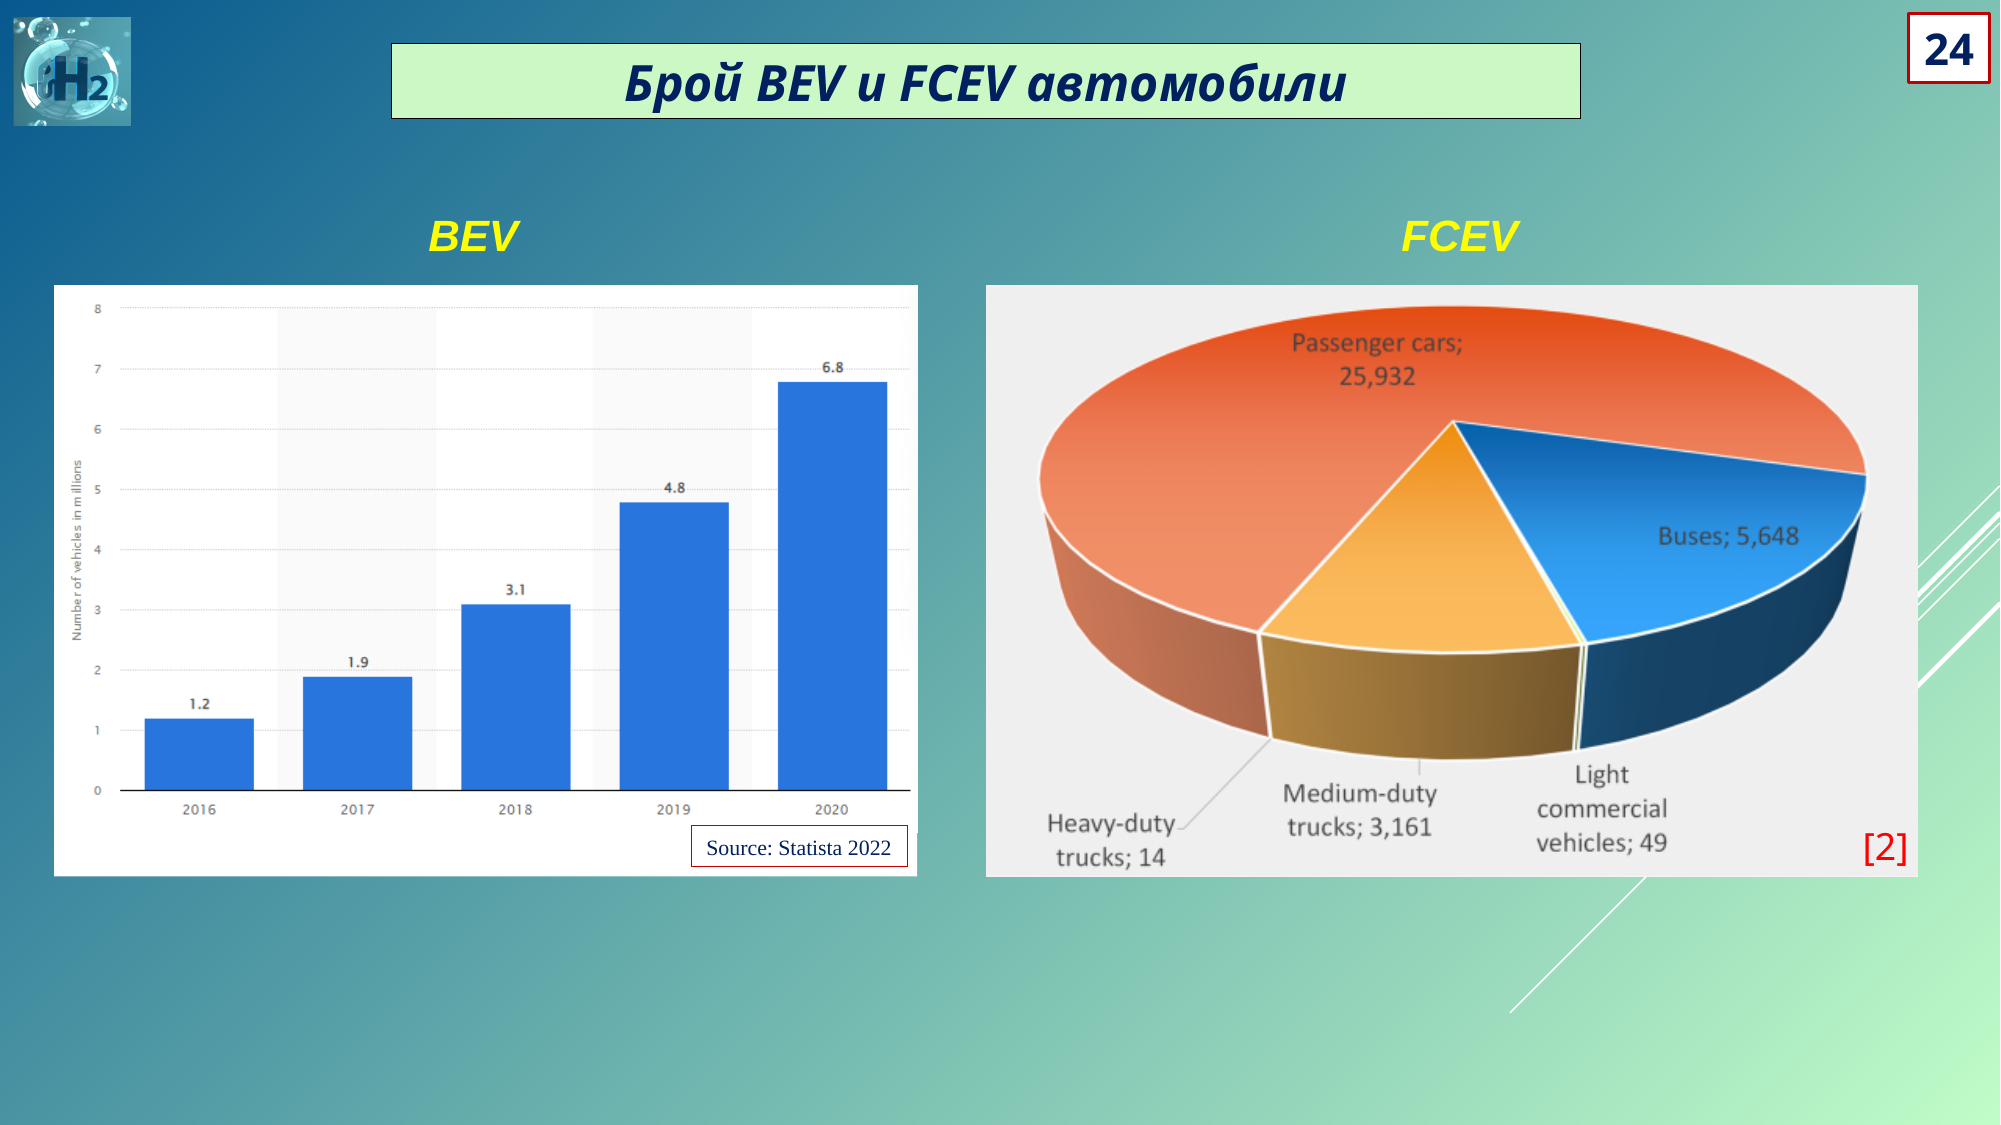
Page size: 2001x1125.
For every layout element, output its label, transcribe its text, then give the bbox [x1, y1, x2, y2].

text_box 24 [1907, 12, 1991, 84]
text_box [2] [1918, 815, 1929, 876]
text_box BEV [401, 200, 556, 268]
text_box Source: Statista 2022 [691, 833, 908, 867]
text_box FCEV [1374, 200, 1550, 268]
picture [13, 17, 131, 126]
picture [985, 285, 1918, 877]
text_box [53, 833, 918, 878]
text_box Брой BEV и FCEV автомобили [391, 43, 1581, 119]
picture [53, 285, 918, 833]
